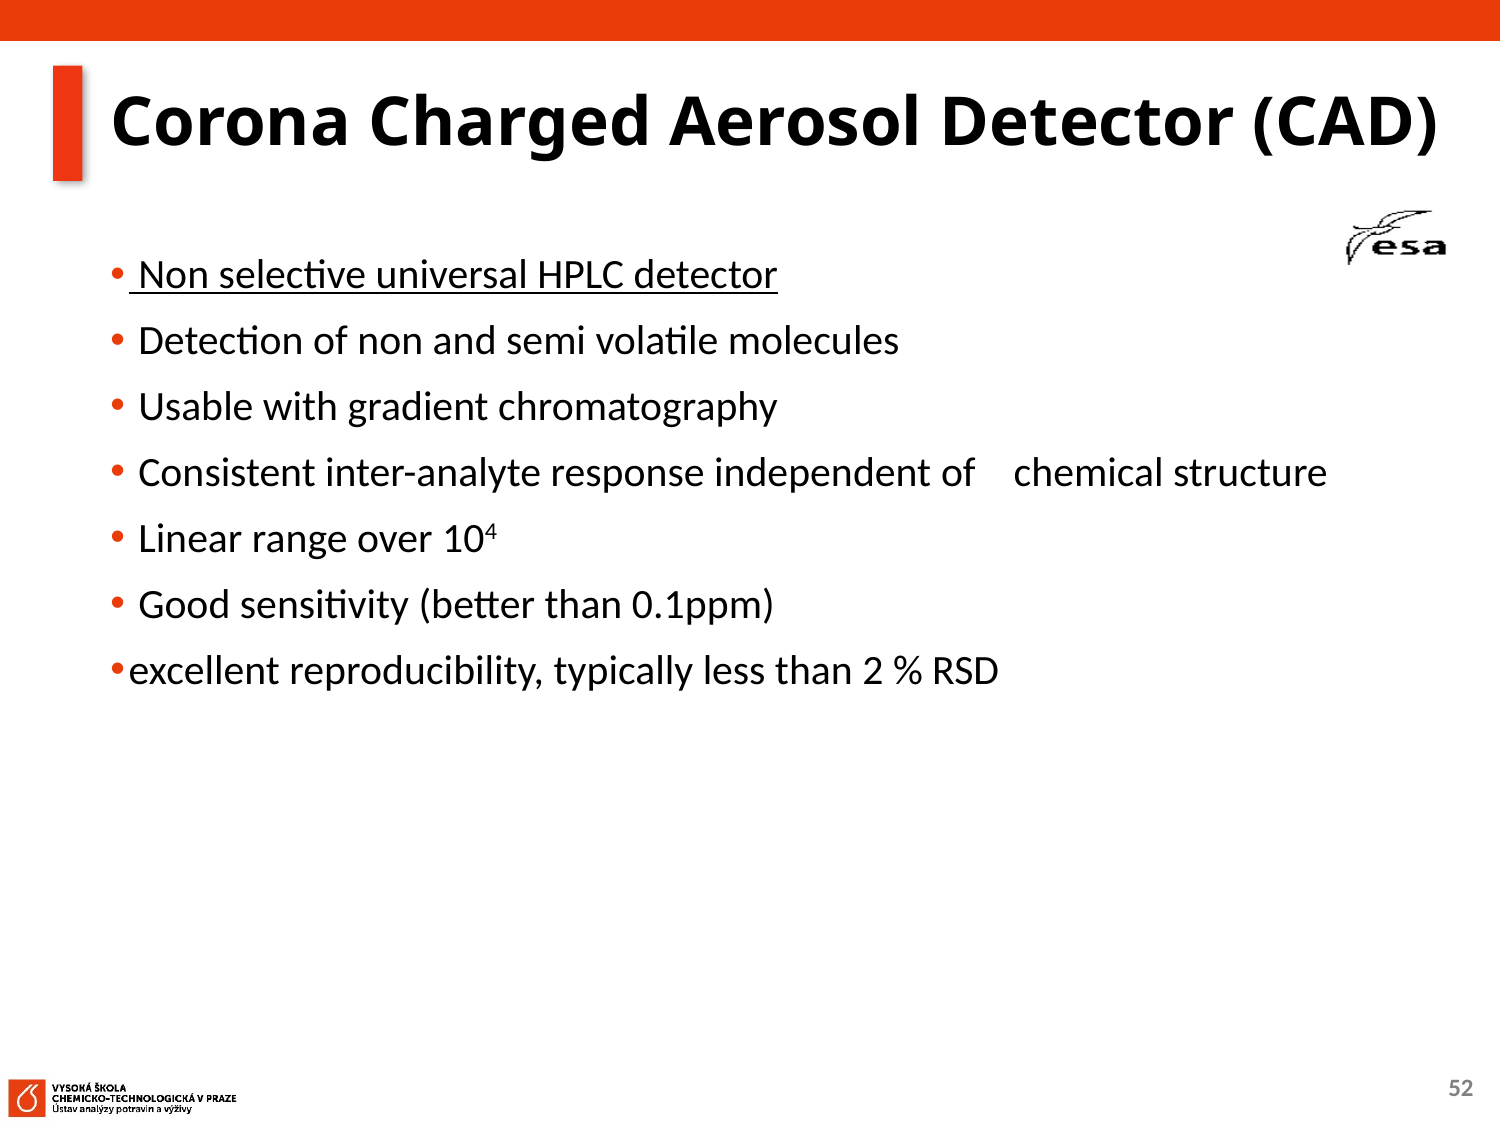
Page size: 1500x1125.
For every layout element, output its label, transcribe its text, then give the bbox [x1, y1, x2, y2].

title Corona Charged Aerosol Detector (CAD) [95, 79, 1460, 186]
list Non selective universal HPLC detector Detection of non and semi volatile molecules Usable with gradient chromatography Consistent inter-analyte response independent of chemical structure Linear range over 104 Good sensitivity (better than 0.1ppm) excellent reproducibility, typically less than 2 % RSD [95, 245, 1500, 988]
picture [1324, 167, 1500, 277]
picture [0, 1071, 244, 1125]
